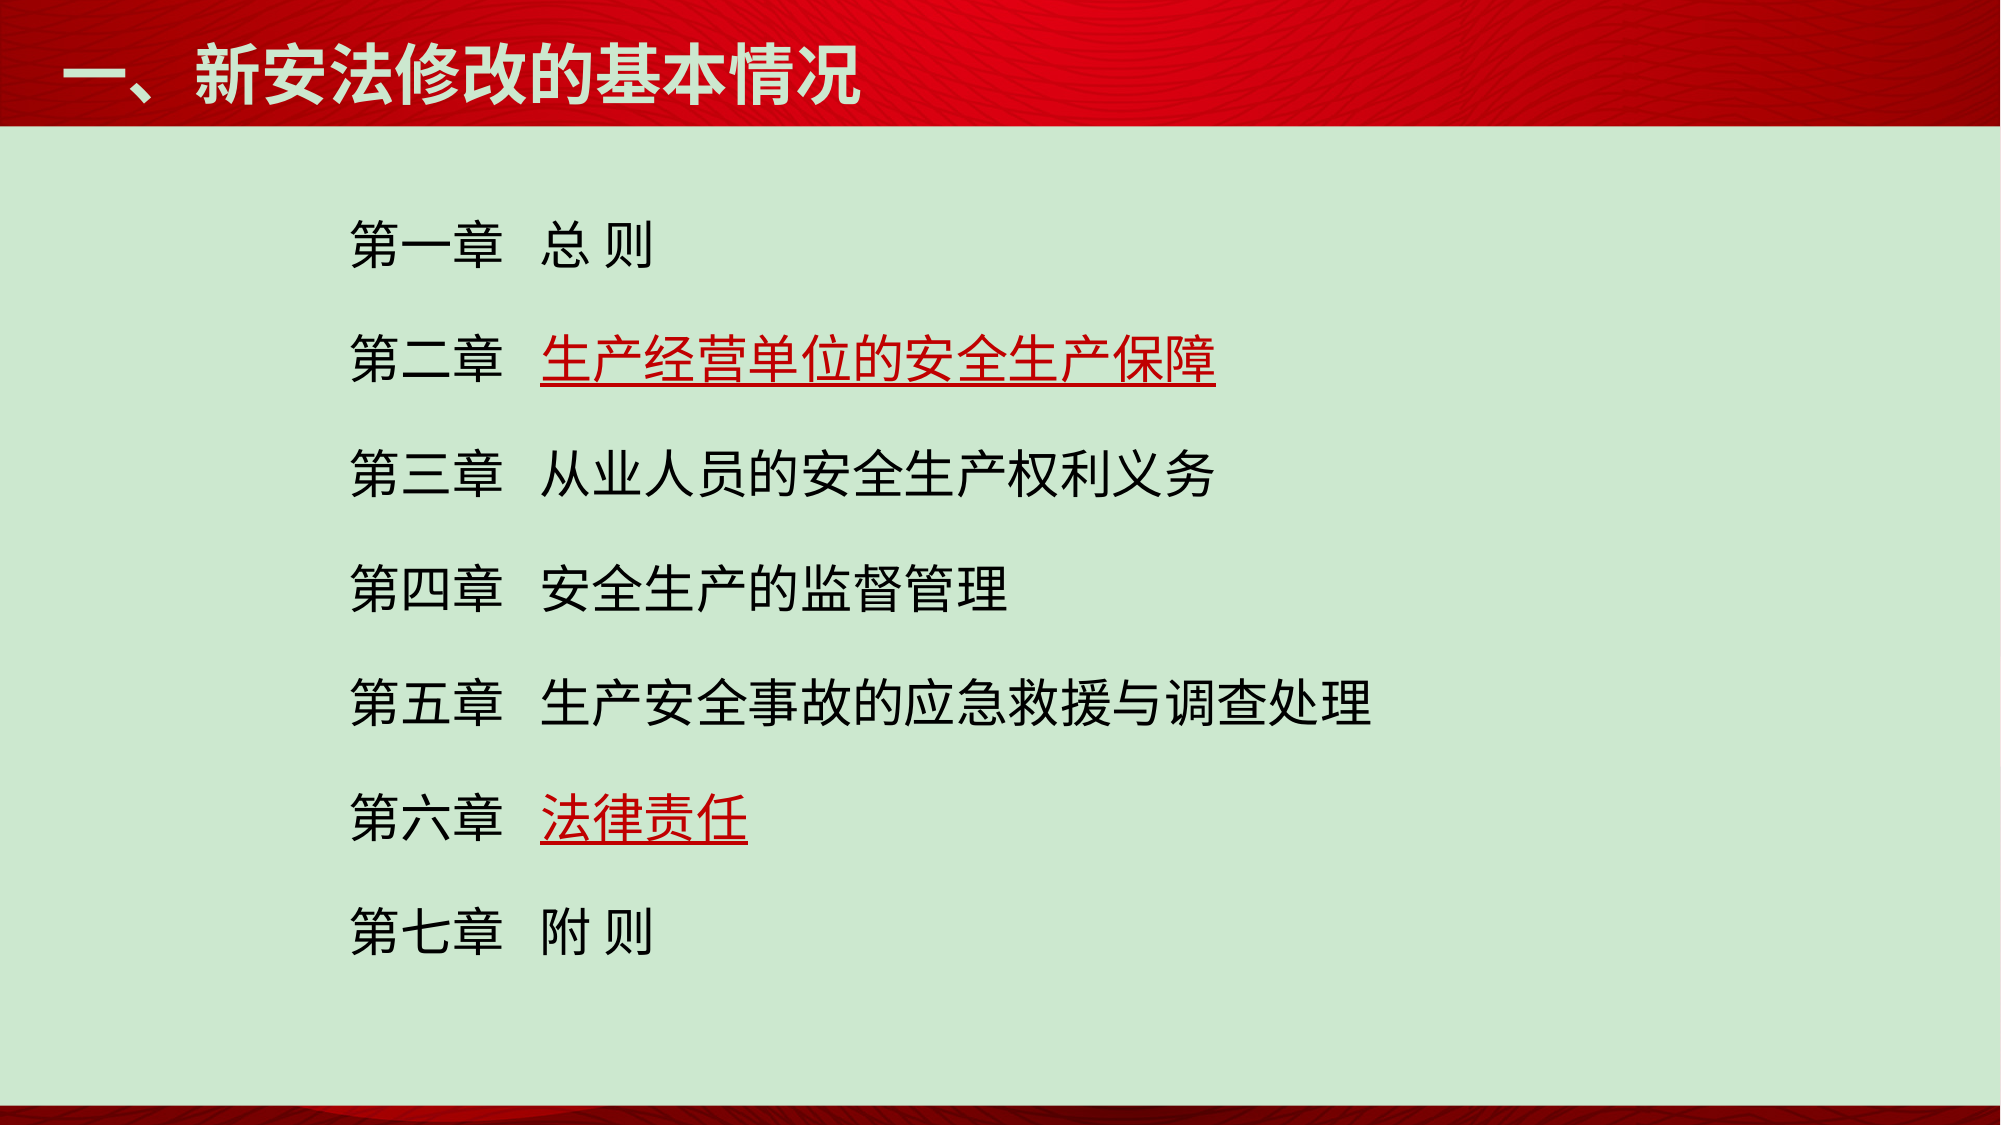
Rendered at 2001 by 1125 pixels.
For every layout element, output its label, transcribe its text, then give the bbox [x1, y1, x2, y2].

picture [0, 0, 2001, 1125]
text_box 第一章 总 则 第二章 生产经营单位的安全生产保障 第三章 从业人员的安全生产权利义务 第四章 安全生产的监督管理 第五章 生产安全事故的应急救援与调查处理 第六章 法律责任 第七章 附 则 [249, 172, 1584, 1062]
title 一、新安法修改的基本情况 [46, 33, 1772, 124]
